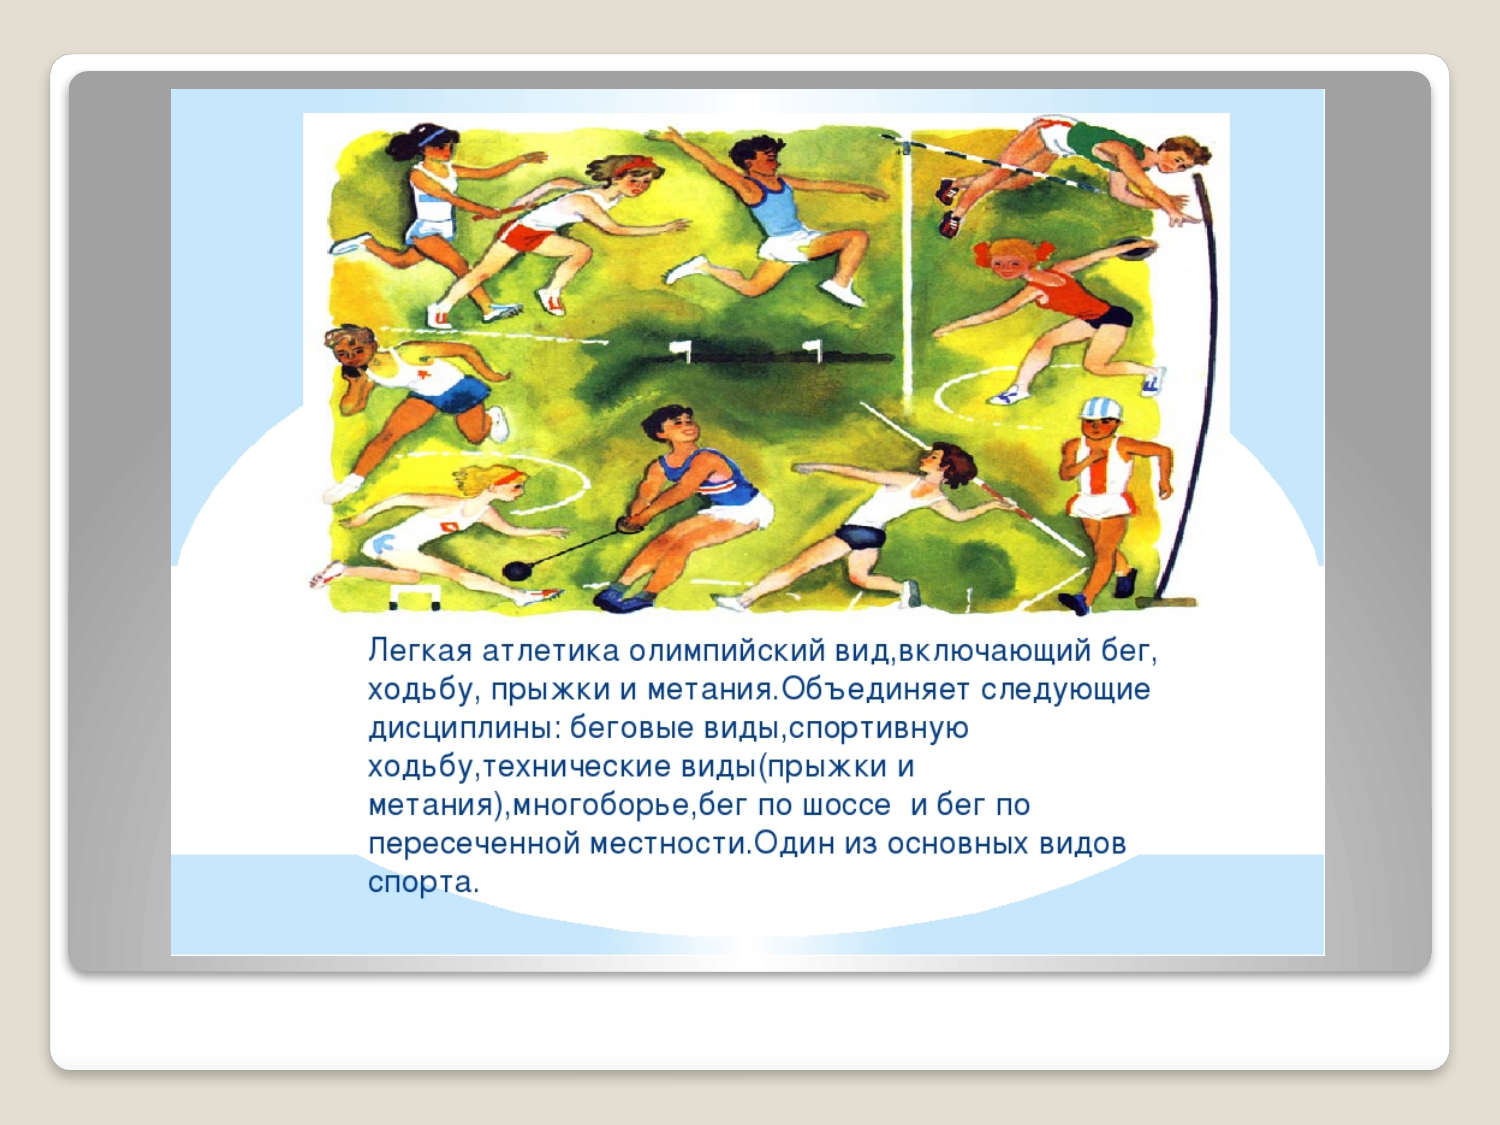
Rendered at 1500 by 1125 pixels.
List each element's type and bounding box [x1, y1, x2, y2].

list [170, 89, 1326, 956]
